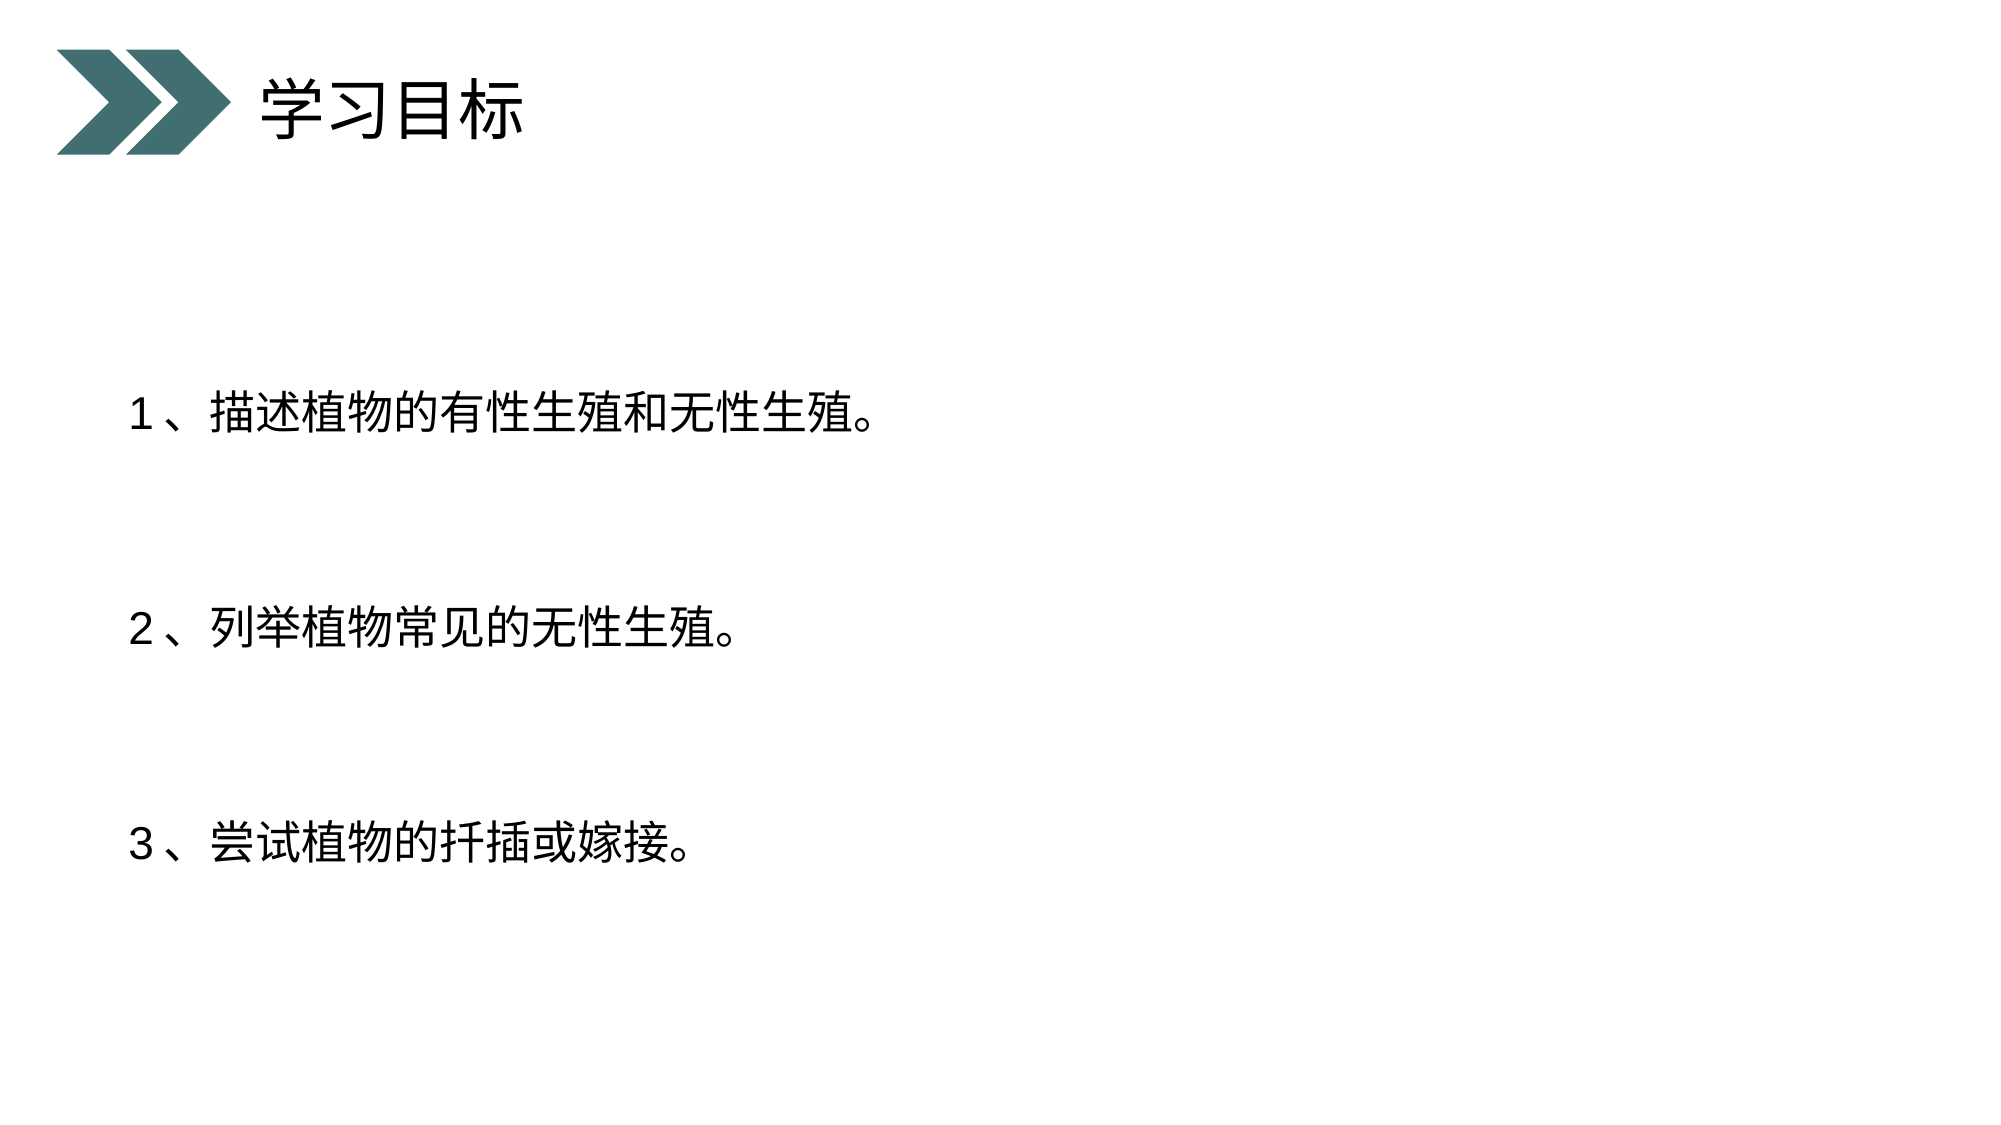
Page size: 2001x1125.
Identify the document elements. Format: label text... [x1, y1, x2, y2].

text_box 学习目标 [243, 60, 541, 156]
text_box 1、描述植物的有性生殖和无性生殖。 2、列举植物常见的无性生殖。 3、尝试植物的扦插或嫁接。 [108, 233, 1160, 890]
